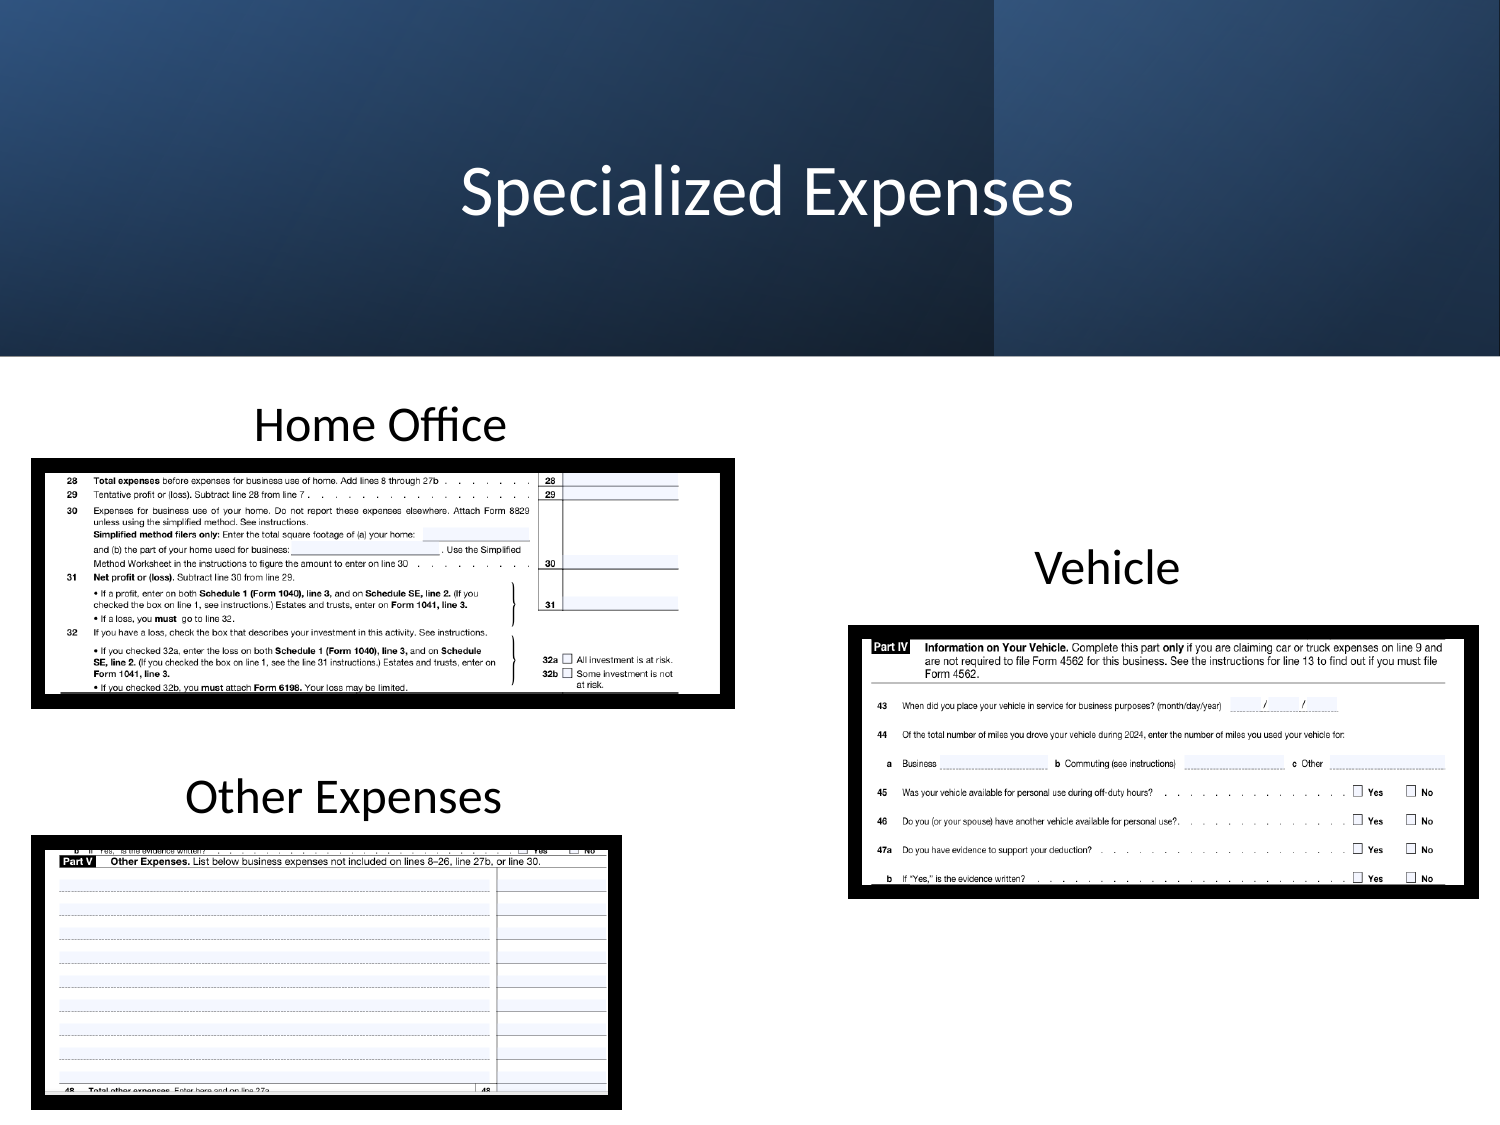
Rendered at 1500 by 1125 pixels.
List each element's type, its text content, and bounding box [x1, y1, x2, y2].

text_box Vehicle [1019, 526, 1308, 602]
text_box Home Office [239, 384, 527, 459]
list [45, 472, 721, 695]
picture [862, 638, 1465, 885]
text_box Other Expenses [170, 755, 551, 831]
text_box [0, 358, 1500, 1125]
picture [45, 849, 609, 1096]
text_box [0, 0, 1500, 358]
title Specialized Expenses [170, 57, 1366, 316]
